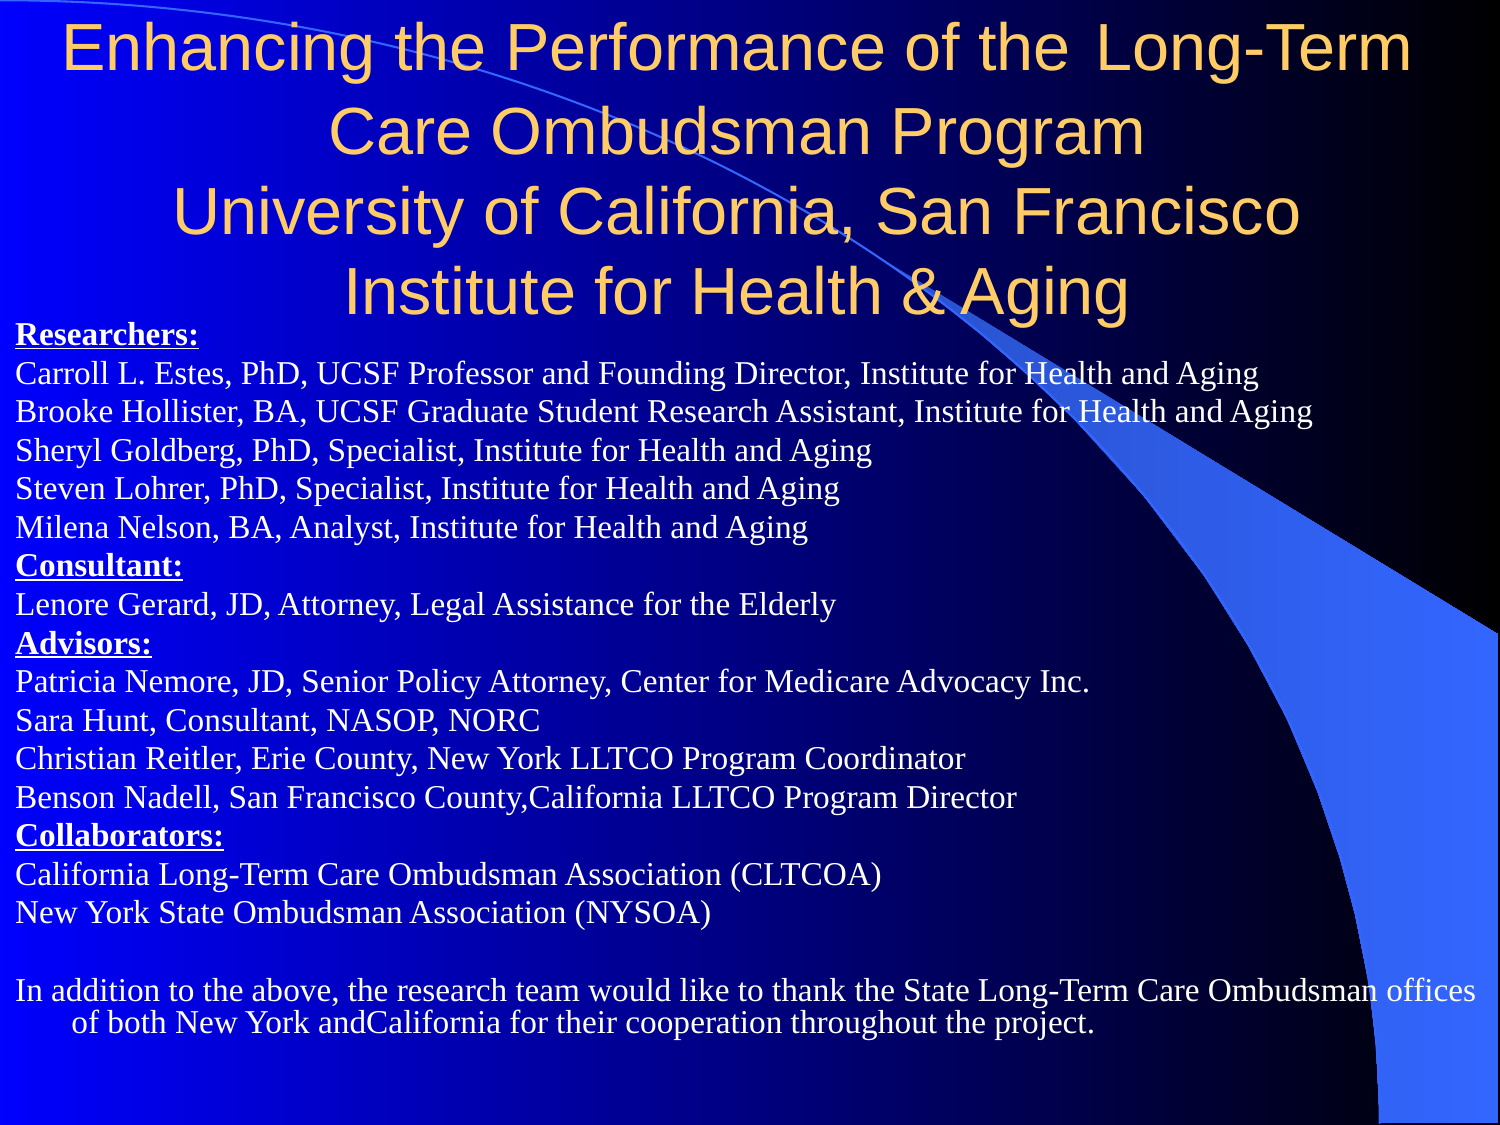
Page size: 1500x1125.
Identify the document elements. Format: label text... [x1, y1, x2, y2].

title Enhancing the Performance of the Long-Term Care Ombudsman Program University of California, San Francisco Institute for Health & Aging [37, 45, 1438, 312]
list Researchers: Carroll L. Estes, PhD, UCSF Professor and Founding Director, Institute for Health and Aging Brooke Hollister, BA, UCSF Graduate Student Research Assistant, Institute for Health and Aging Sheryl Goldberg, PhD, Specialist, Institute for Health and Aging Steven Lohrer, PhD, Specialist, Institute for Health and Aging Milena Nelson, BA, Analyst, Institute for Health and Aging Consultant: Lenore Gerard, JD, Attorney, Legal Assistance for the Elderly Advisors: Patricia Nemore, JD, Senior Policy Attorney, Center for Medicare Advocacy Inc. Sara Hunt, Consultant, NASOP, NORC Christian Reitler, Erie County, New York LLTCO Program Coordinator Benson Nadell, San Francisco County,California LLTCO Program Director Collaborators: California Long-Term Care Ombudsman Association (CLTCOA) New York State Ombudsman Association (NYSOA) In addition to the above, the research team would like to thank the State Long-Term Care Ombudsman offices of both New York andCalifornia for their cooperation throughout the project. [0, 312, 1500, 1125]
